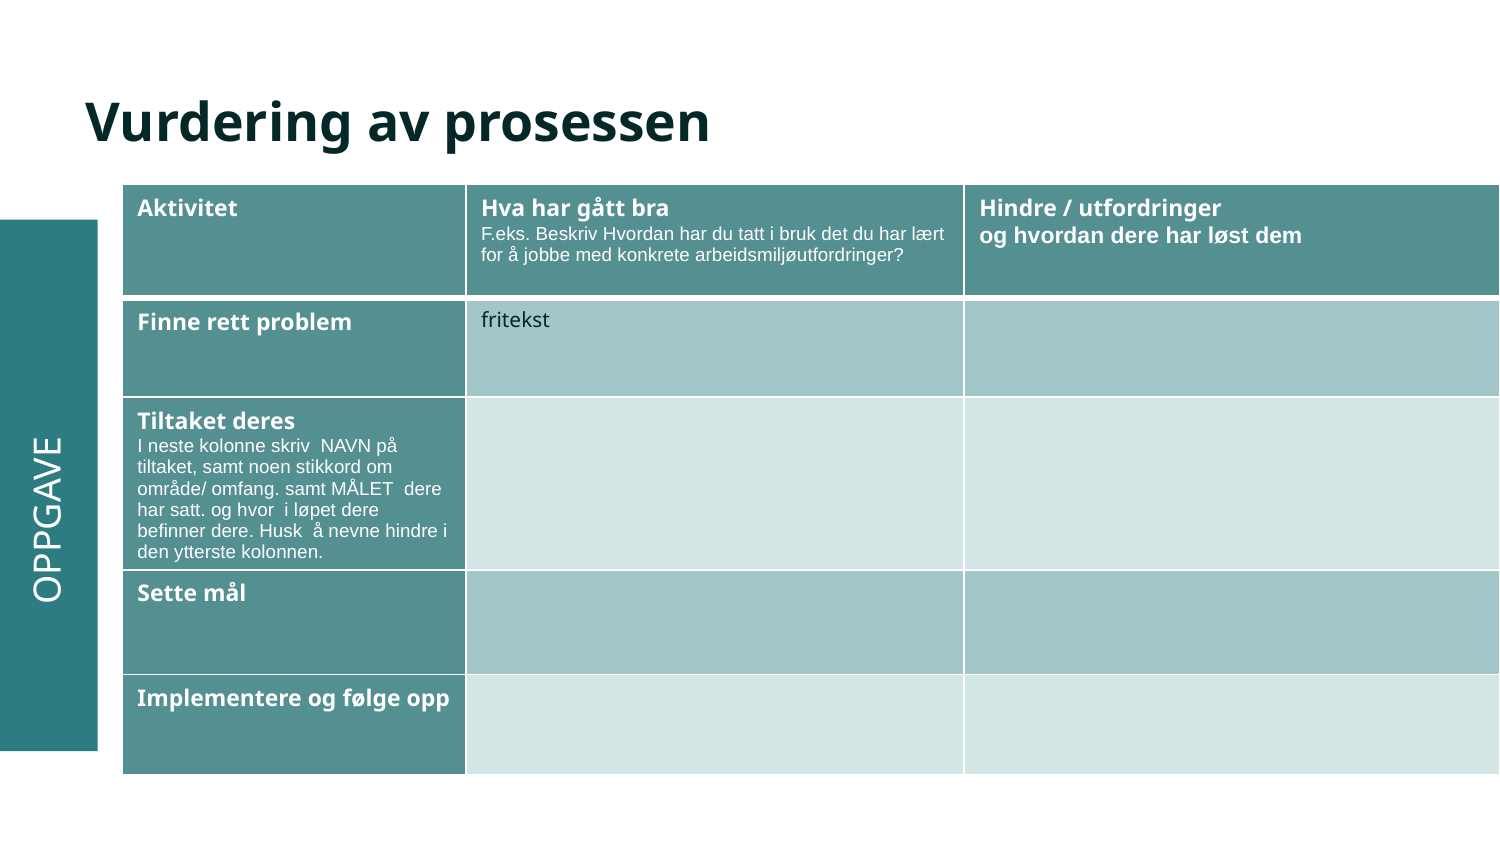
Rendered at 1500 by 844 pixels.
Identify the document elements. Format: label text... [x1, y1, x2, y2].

table_cell Finne rett problem [123, 301, 465, 396]
table_cell [965, 675, 1499, 774]
table_cell [467, 675, 963, 774]
title Vurdering av prosessen [70, 72, 1430, 168]
table_header Aktivitet [123, 185, 465, 295]
table_cell [965, 571, 1499, 674]
table_header Hindre / utfordringer og hvordan dere har løst dem [965, 185, 1499, 295]
table_header Hva har gått bra F.eks. Beskriv Hvordan har du tatt i bruk det du har lært for å jobbe med konkrete arbeidsmiljøutfordringer? [467, 185, 963, 295]
table_cell [467, 571, 963, 674]
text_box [0, 219, 98, 752]
table_cell fritekst [467, 301, 963, 396]
table_cell [965, 301, 1499, 396]
table_cell Tiltaket deres I neste kolonne skriv NAVN på tiltaket, samt noen stikkord om område/ omfang. samt MÅLET dere har satt. og hvor i løpet dere befinner dere. Husk å nevne hindre i den ytterste kolonnen. [123, 398, 465, 569]
table_cell [467, 398, 963, 569]
table_cell Implementere og følge opp [123, 675, 465, 774]
table_cell Sette mål [123, 571, 465, 674]
table_cell [965, 398, 1499, 569]
